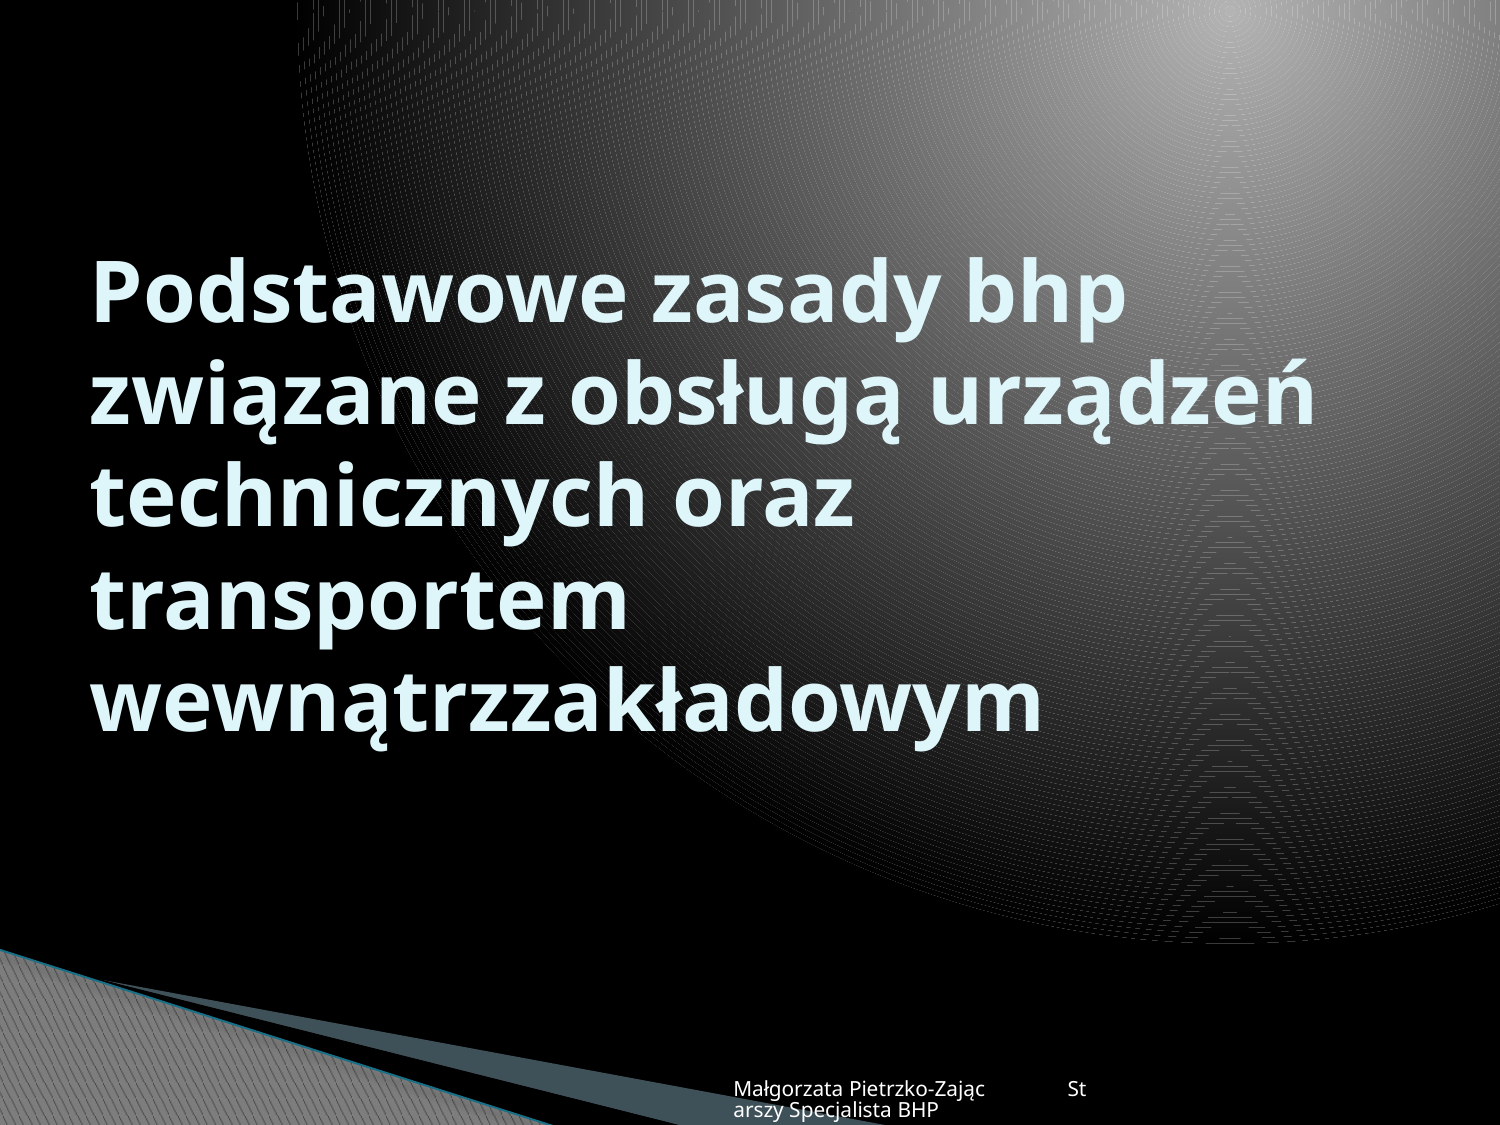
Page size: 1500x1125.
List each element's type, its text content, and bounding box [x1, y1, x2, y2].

title Podstawowe zasady bhp związane z obsługą urządzeń technicznych oraz transportem wewnątrzzakładowym [75, 45, 1425, 941]
footer Małgorzata Pietrzko-Zając Starszy Specjalista BHP [718, 1051, 1105, 1112]
picture [0, 952, 543, 1125]
